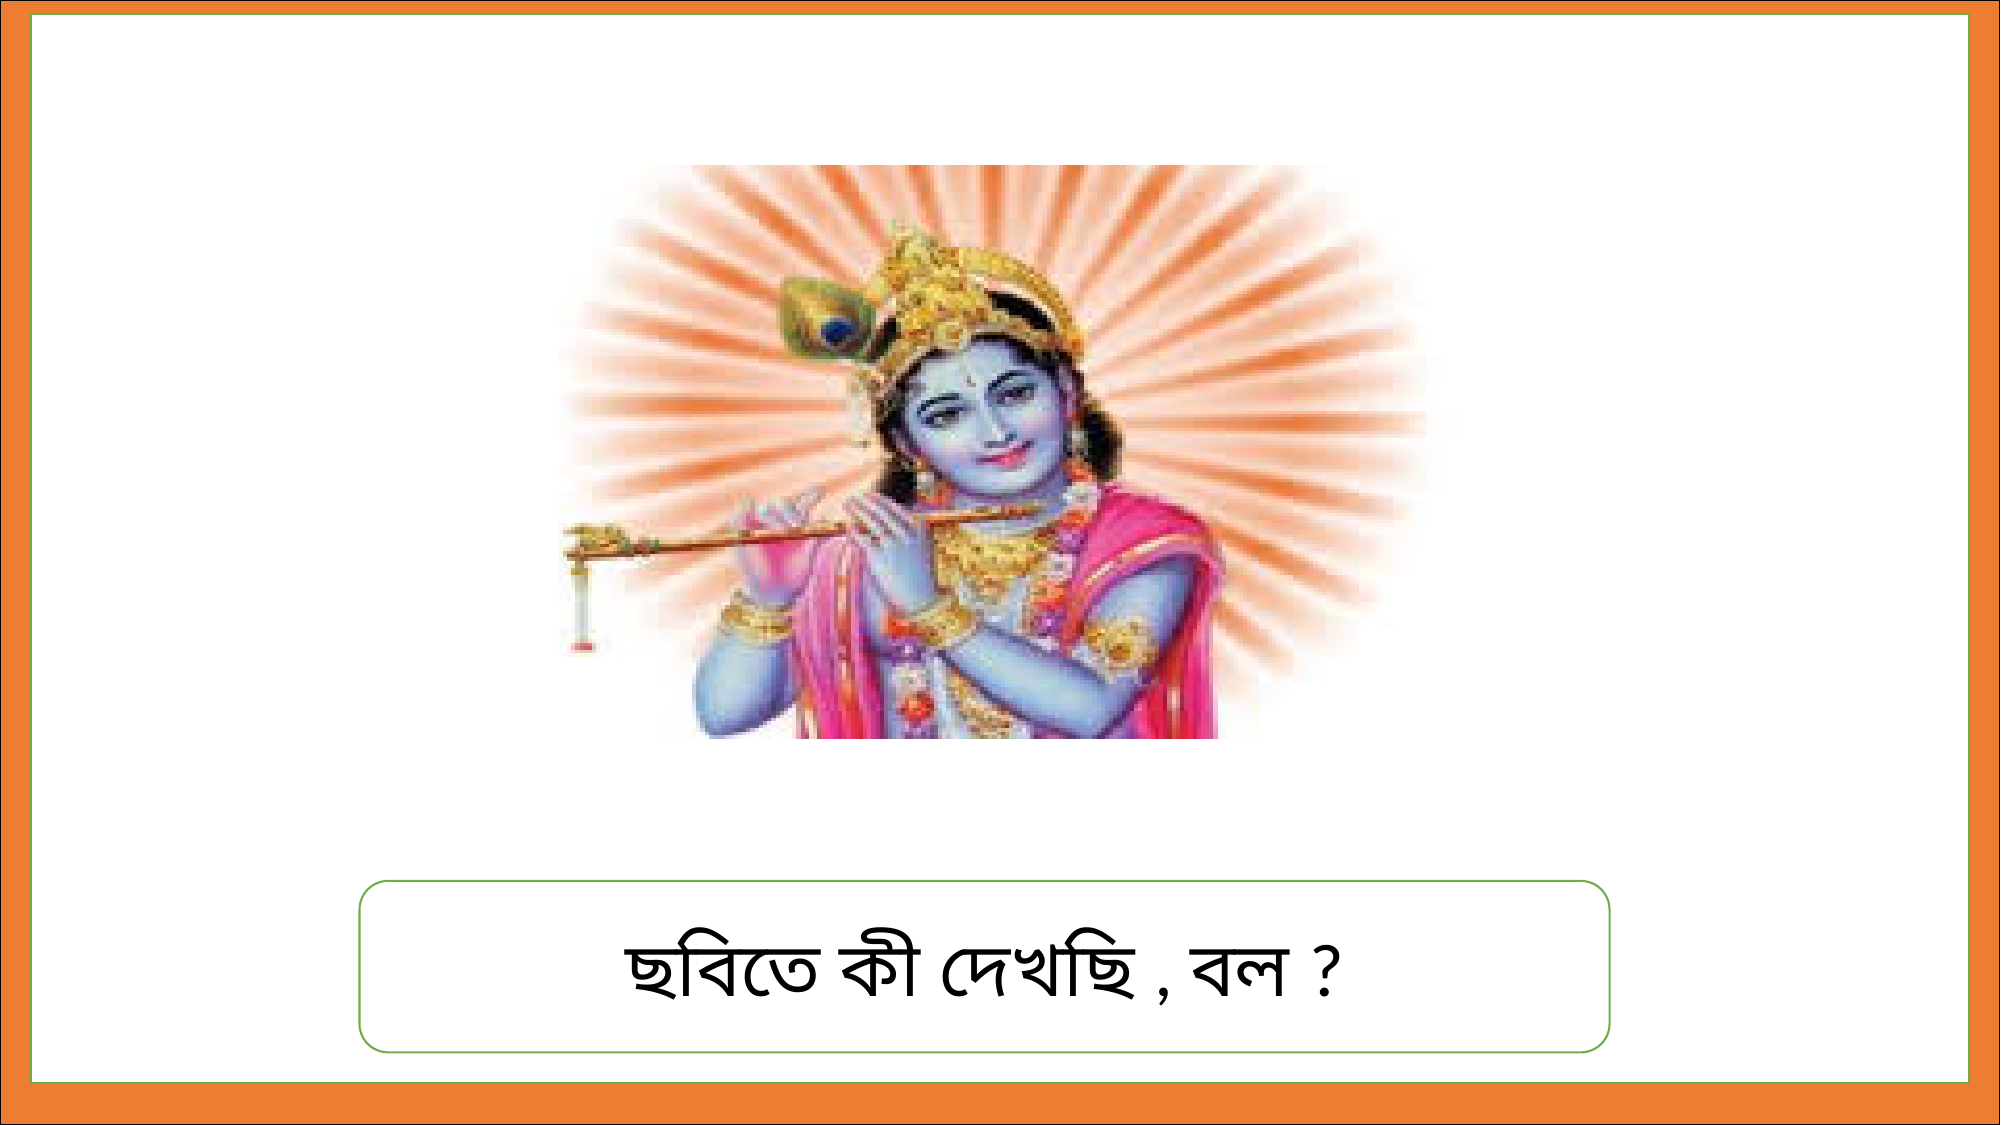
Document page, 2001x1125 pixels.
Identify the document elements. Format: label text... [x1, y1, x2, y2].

text_box [30, 13, 1970, 1084]
text_box ছবিতে কী দেখছি , বল ? [358, 879, 1611, 1054]
text_box [0, 0, 2000, 1125]
picture [359, 165, 1610, 739]
